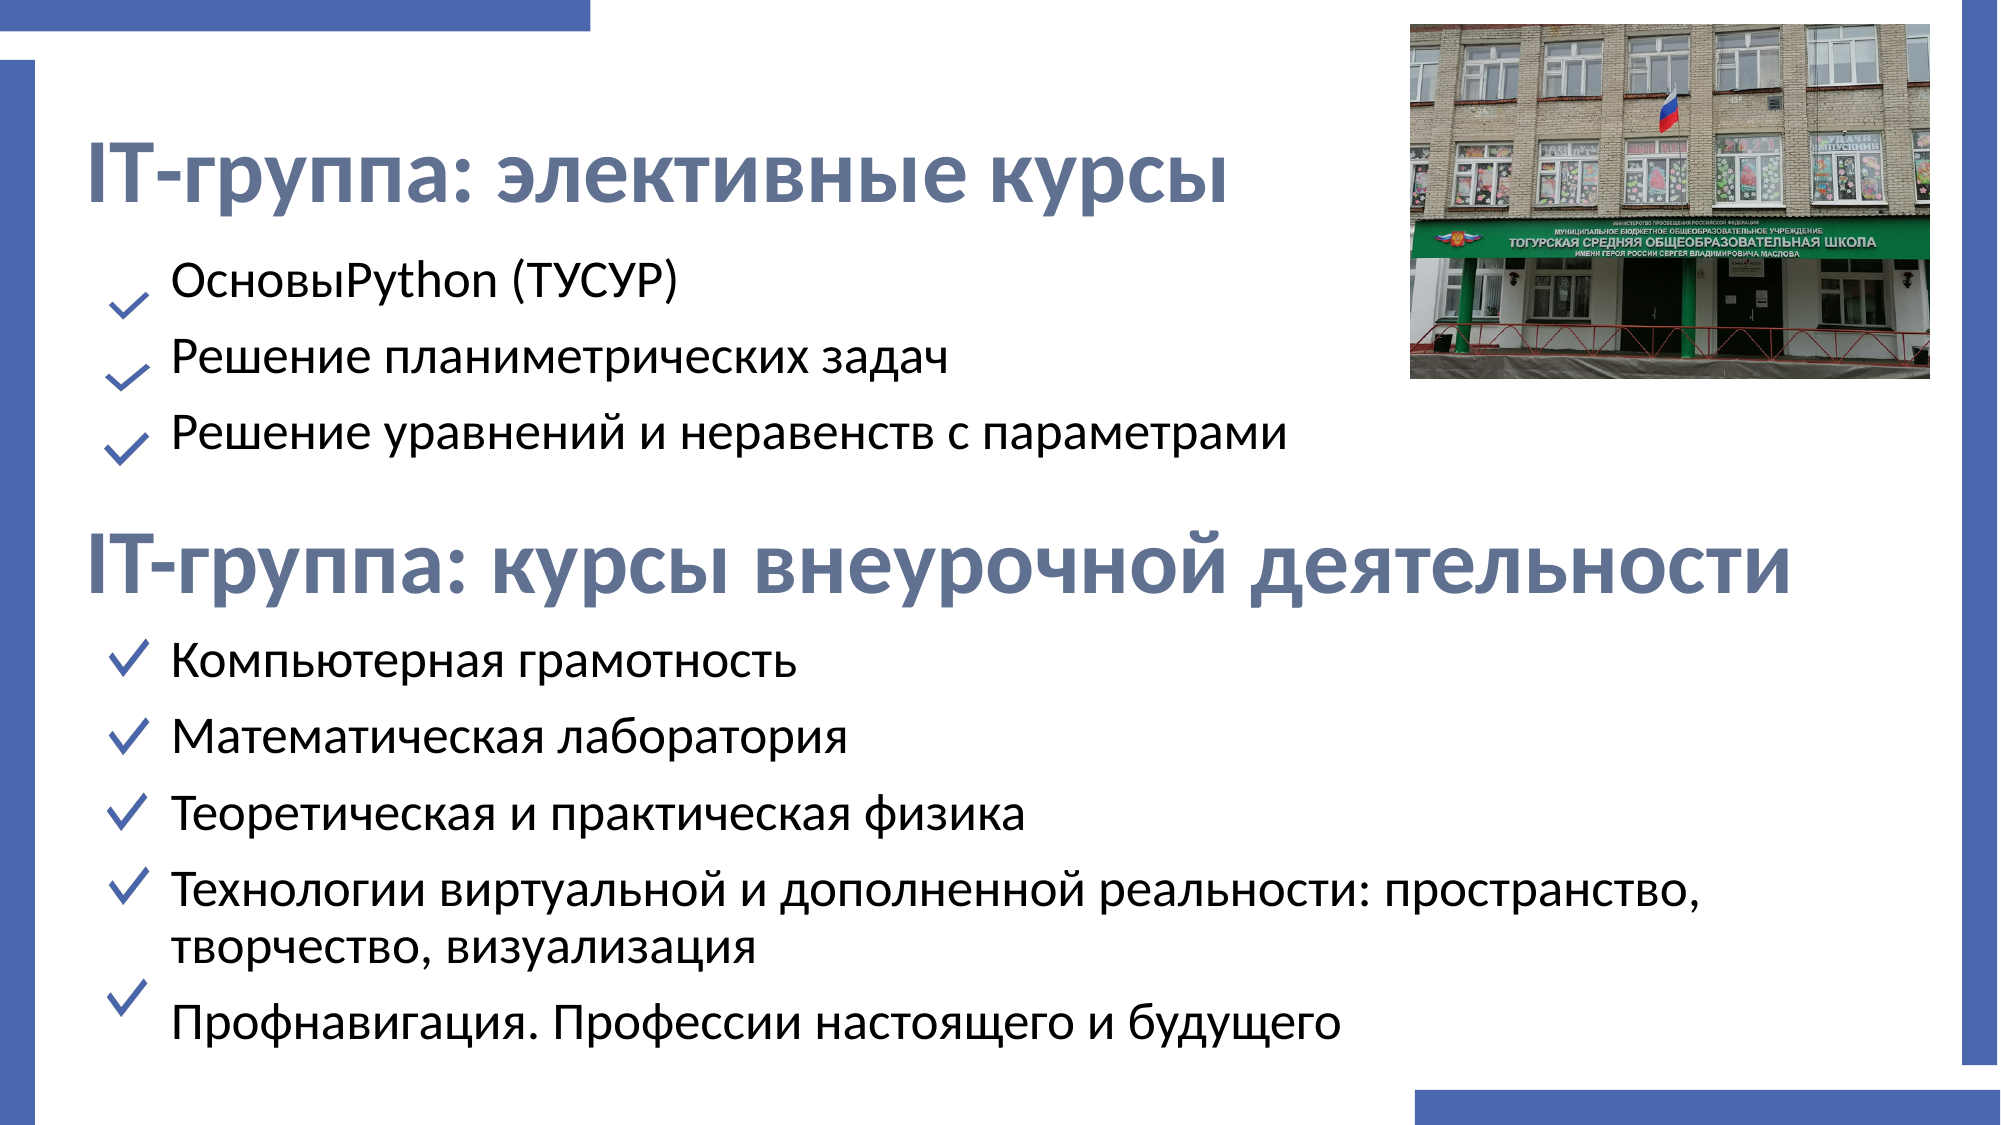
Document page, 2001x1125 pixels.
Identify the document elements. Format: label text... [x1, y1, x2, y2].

picture [108, 284, 151, 326]
list ОсновыPython (ТУСУР) Решение планиметрических задач Решение уравнений и неравенств с параметрами Компьютерная грамотность Математическая лаборатория Теоретическая и практическая физика Технологии виртуальной и дополненной реальности: пространство, творчество, визуализация Профнавигация. Профессии настоящего и будущего [137, 244, 1863, 467]
text_box IT-группа: курсы внеурочной деятельности [70, 467, 1863, 660]
picture [108, 707, 151, 764]
picture [103, 357, 151, 398]
picture [108, 857, 151, 914]
picture [103, 424, 151, 474]
picture [105, 969, 148, 1026]
list ОсновыPython (ТУСУР) Решение планиметрических задач Решение уравнений и неравенств с параметрами Компьютерная грамотность Математическая лаборатория Теоретическая и практическая физика Технологии виртуальной и дополненной реальности: пространство, творчество, визуализация Профнавигация. Профессии настоящего и будущего [137, 660, 1863, 1061]
picture [105, 783, 148, 840]
picture [108, 629, 151, 686]
title IT-группа: элективные курсы [70, 64, 1405, 282]
picture [1410, 24, 1930, 379]
